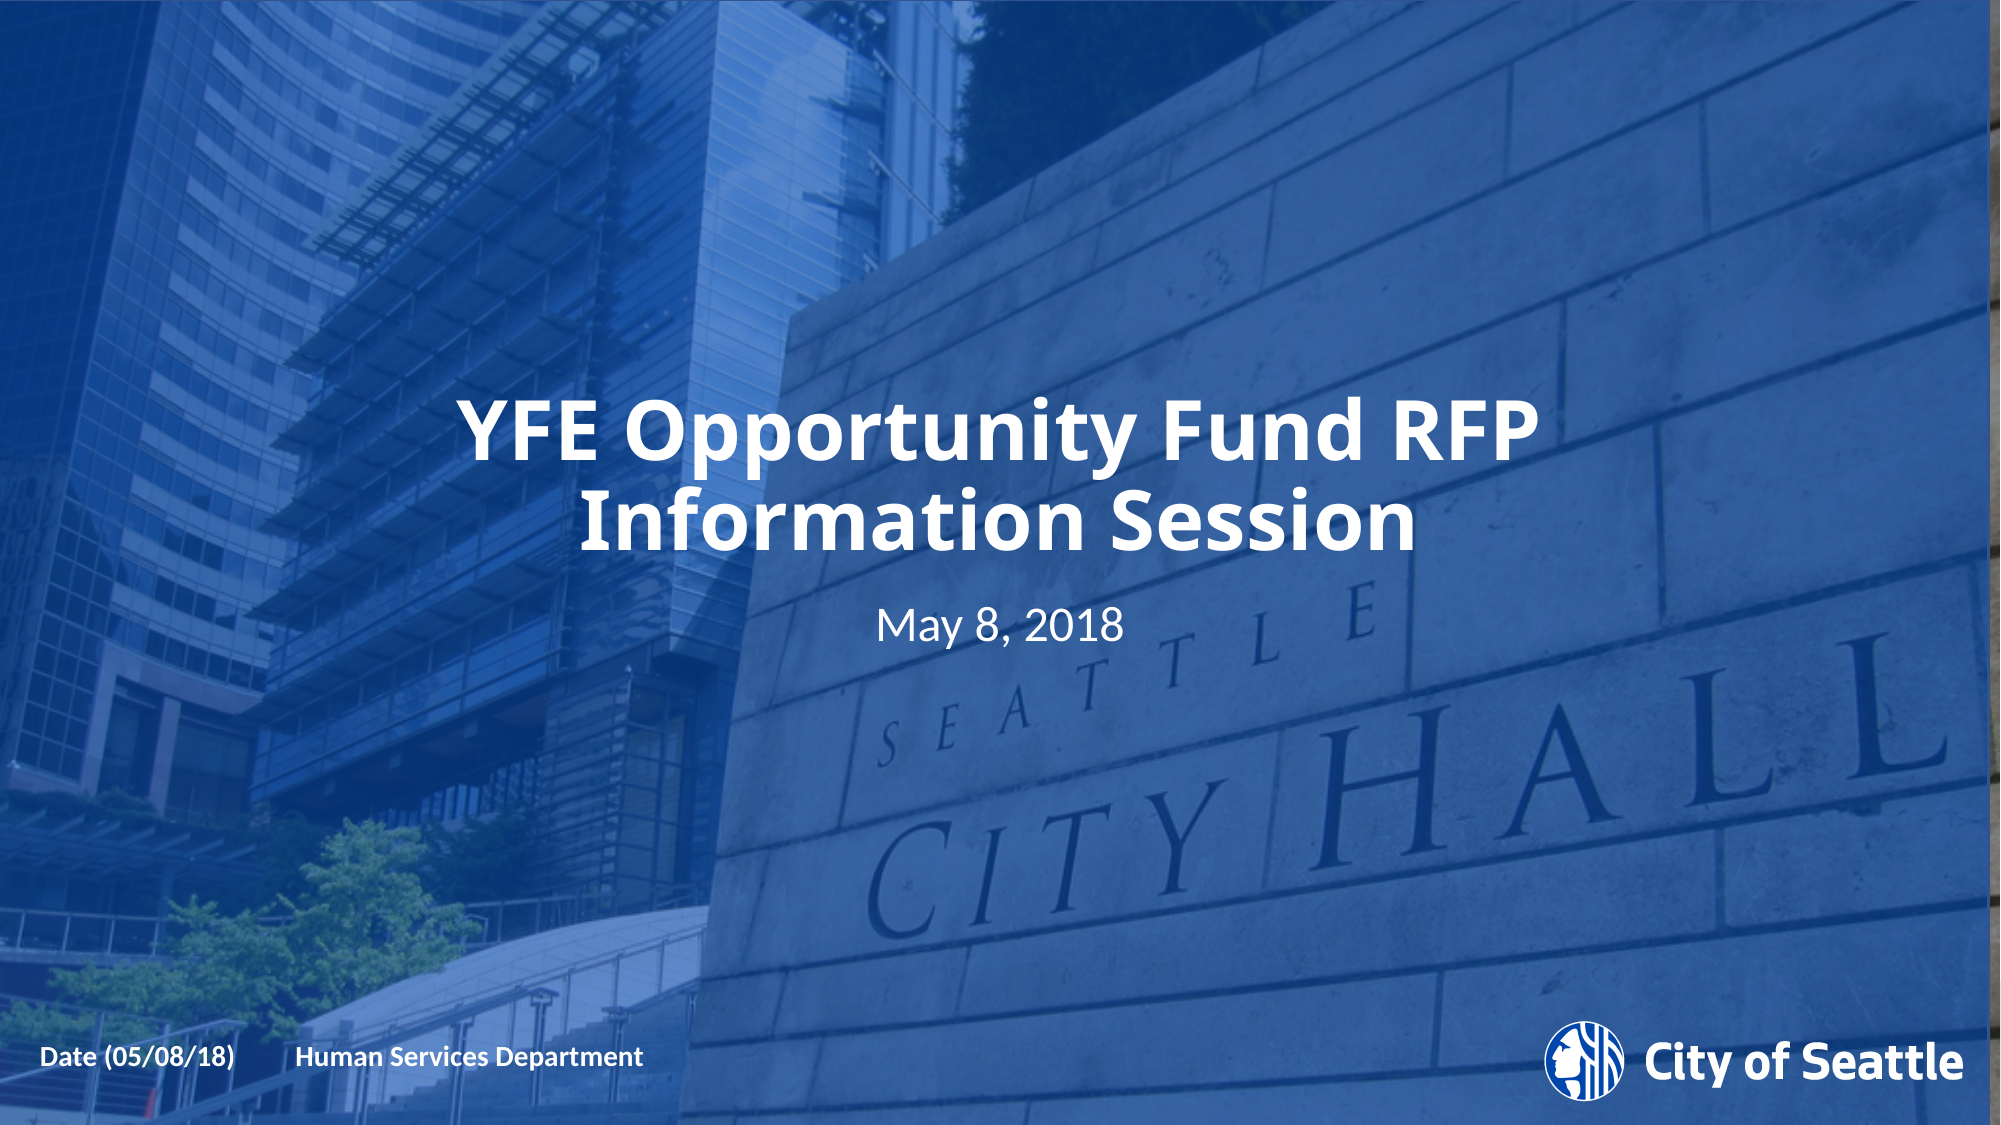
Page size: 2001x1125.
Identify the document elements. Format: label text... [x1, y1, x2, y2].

subtitle May 8, 2018 [249, 590, 1750, 863]
title YFE Opportunity Fund RFP Information Session [249, 184, 1750, 576]
picture [0, 0, 2000, 1125]
